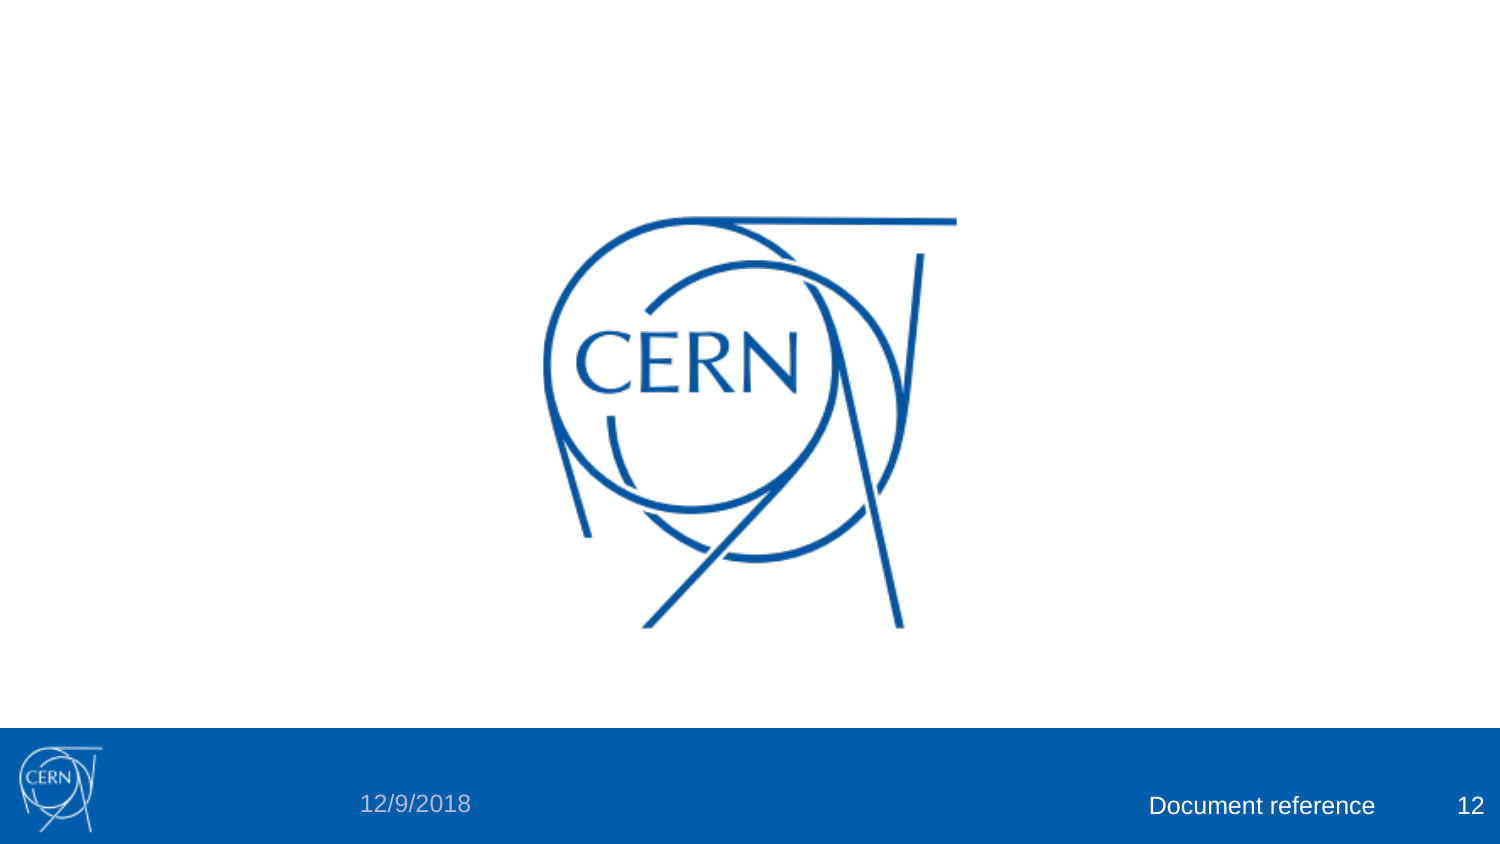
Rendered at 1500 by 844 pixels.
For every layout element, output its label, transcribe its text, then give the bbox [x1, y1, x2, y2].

text_box 12/9/2018 [345, 779, 695, 825]
text_box Document reference [1025, 782, 1417, 827]
text_box 12 [1417, 782, 1500, 827]
